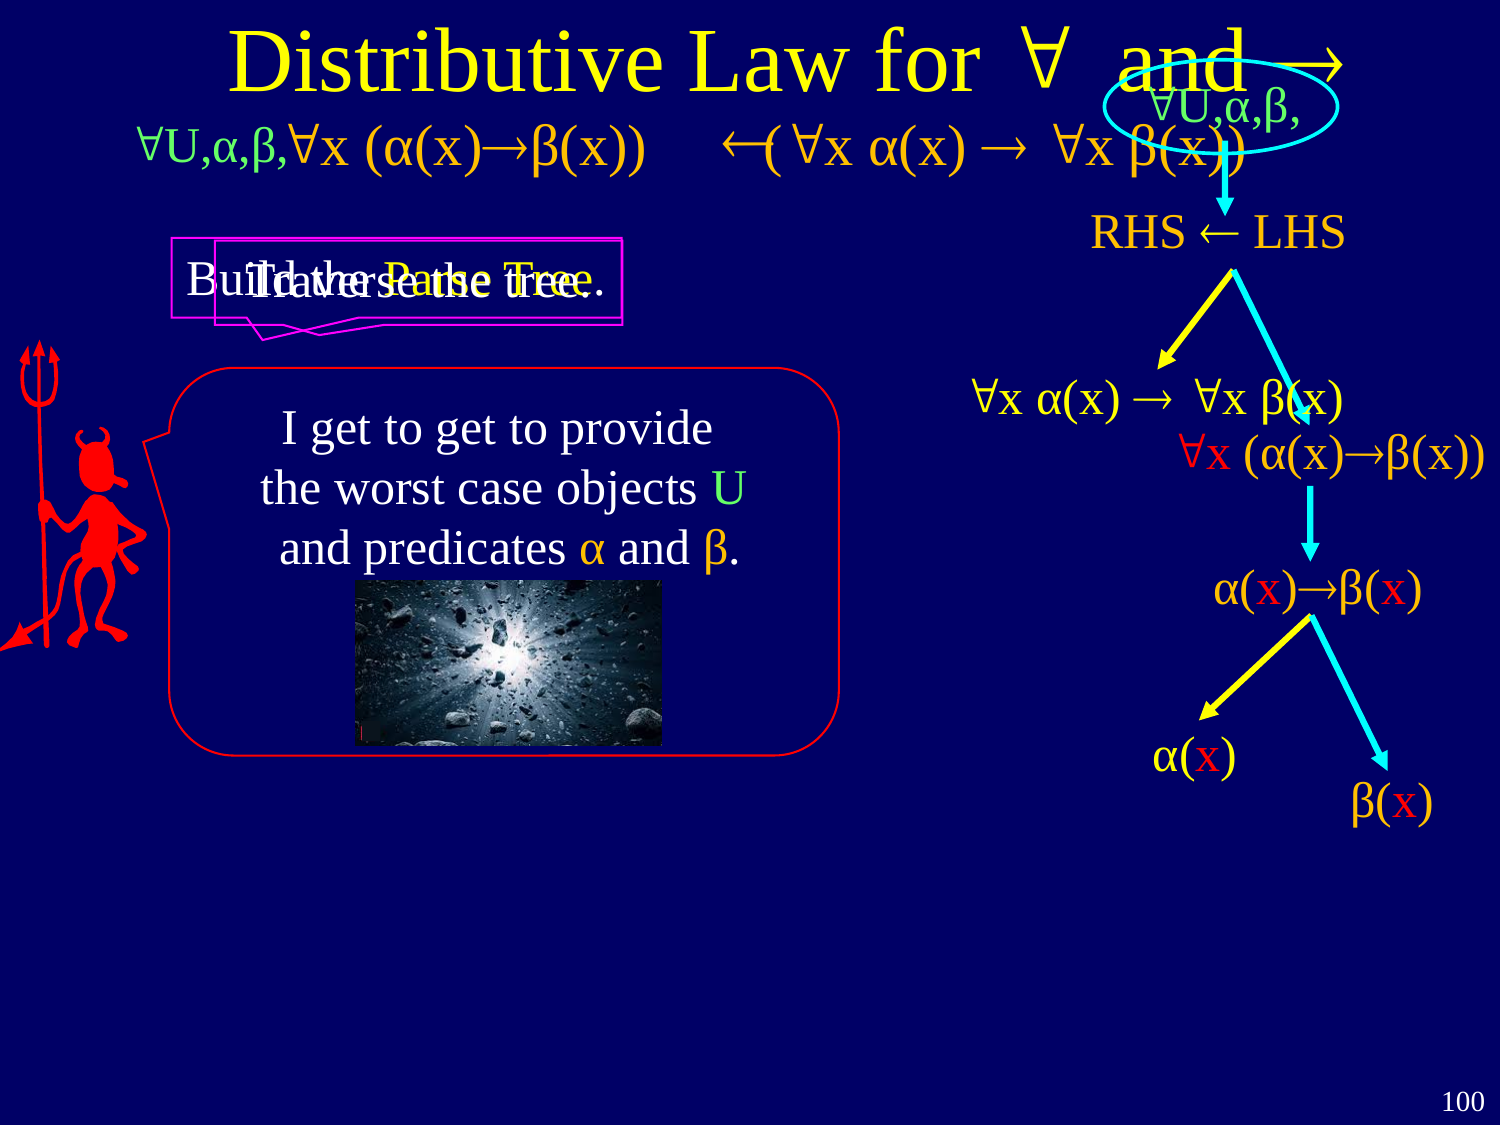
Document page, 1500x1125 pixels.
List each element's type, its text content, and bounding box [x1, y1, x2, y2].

text_box "U,α,β, [113, 105, 305, 181]
text_box α(x) [1138, 713, 1253, 789]
text_box  [707, 89, 792, 184]
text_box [1198, 615, 1388, 772]
text_box "x α(x)  "x β(x) [1311, 356, 1360, 432]
text_box Traverse the tree. [214, 240, 623, 336]
text_box [1323, 83, 1338, 130]
text_box α(x)β(x) [1198, 547, 1438, 622]
text_box Build the Parse Tree. [251, 325, 302, 341]
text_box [1124, 65, 1319, 217]
text_box I get to get to provide the worst case objects U and predicates α and β. [151, 367, 839, 756]
text_box "x (α(x)β(x)) [1155, 411, 1500, 487]
text_box Distributive Law for " and  [212, 0, 1488, 100]
text_box [1178, 59, 1264, 63]
text_box "x α(x)  "x β(x) [948, 356, 1153, 432]
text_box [355, 580, 662, 746]
text_box RHS  LHS [1075, 191, 1388, 266]
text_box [0, 339, 148, 653]
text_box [1157, 269, 1310, 426]
text_box "x (α(x)β(x)) ("x α(x)  "x β(x)) [262, 99, 1350, 255]
text_box [1104, 83, 1119, 130]
text_box Build the Parse Tree. [171, 237, 622, 318]
text_box β(x) [1335, 759, 1450, 835]
